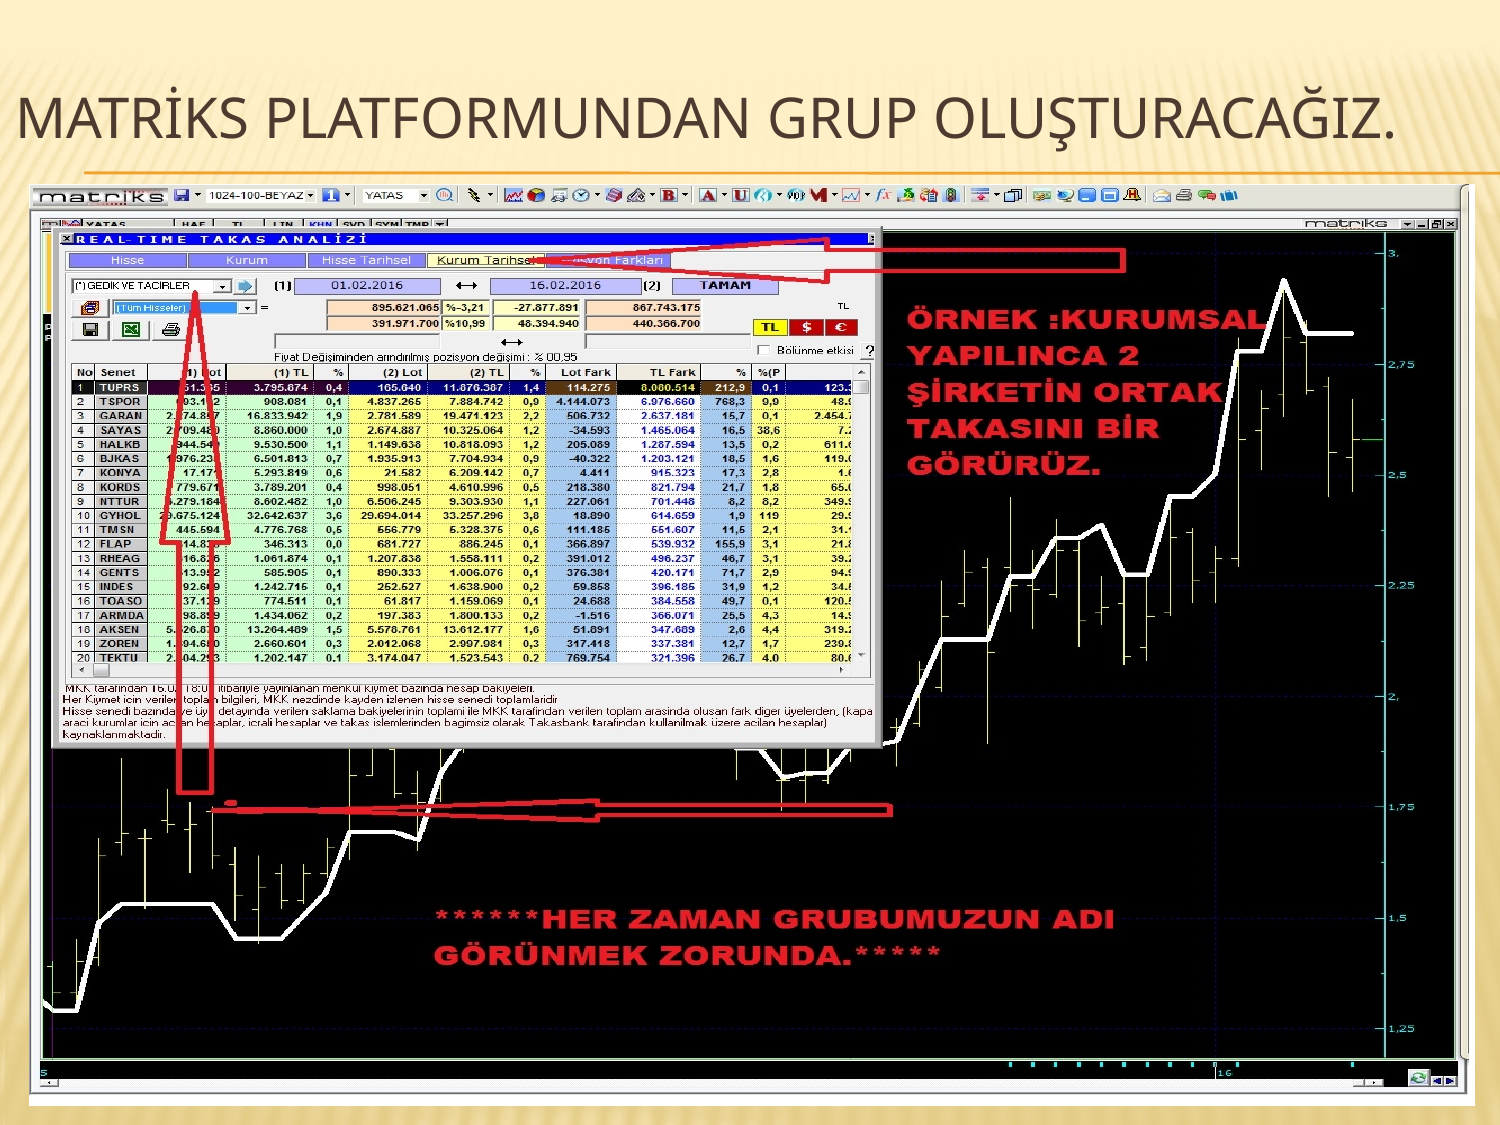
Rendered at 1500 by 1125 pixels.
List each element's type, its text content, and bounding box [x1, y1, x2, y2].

picture [29, 184, 1476, 1107]
title Matriks platformundan grup oluşturacağız. [0, 47, 1500, 185]
